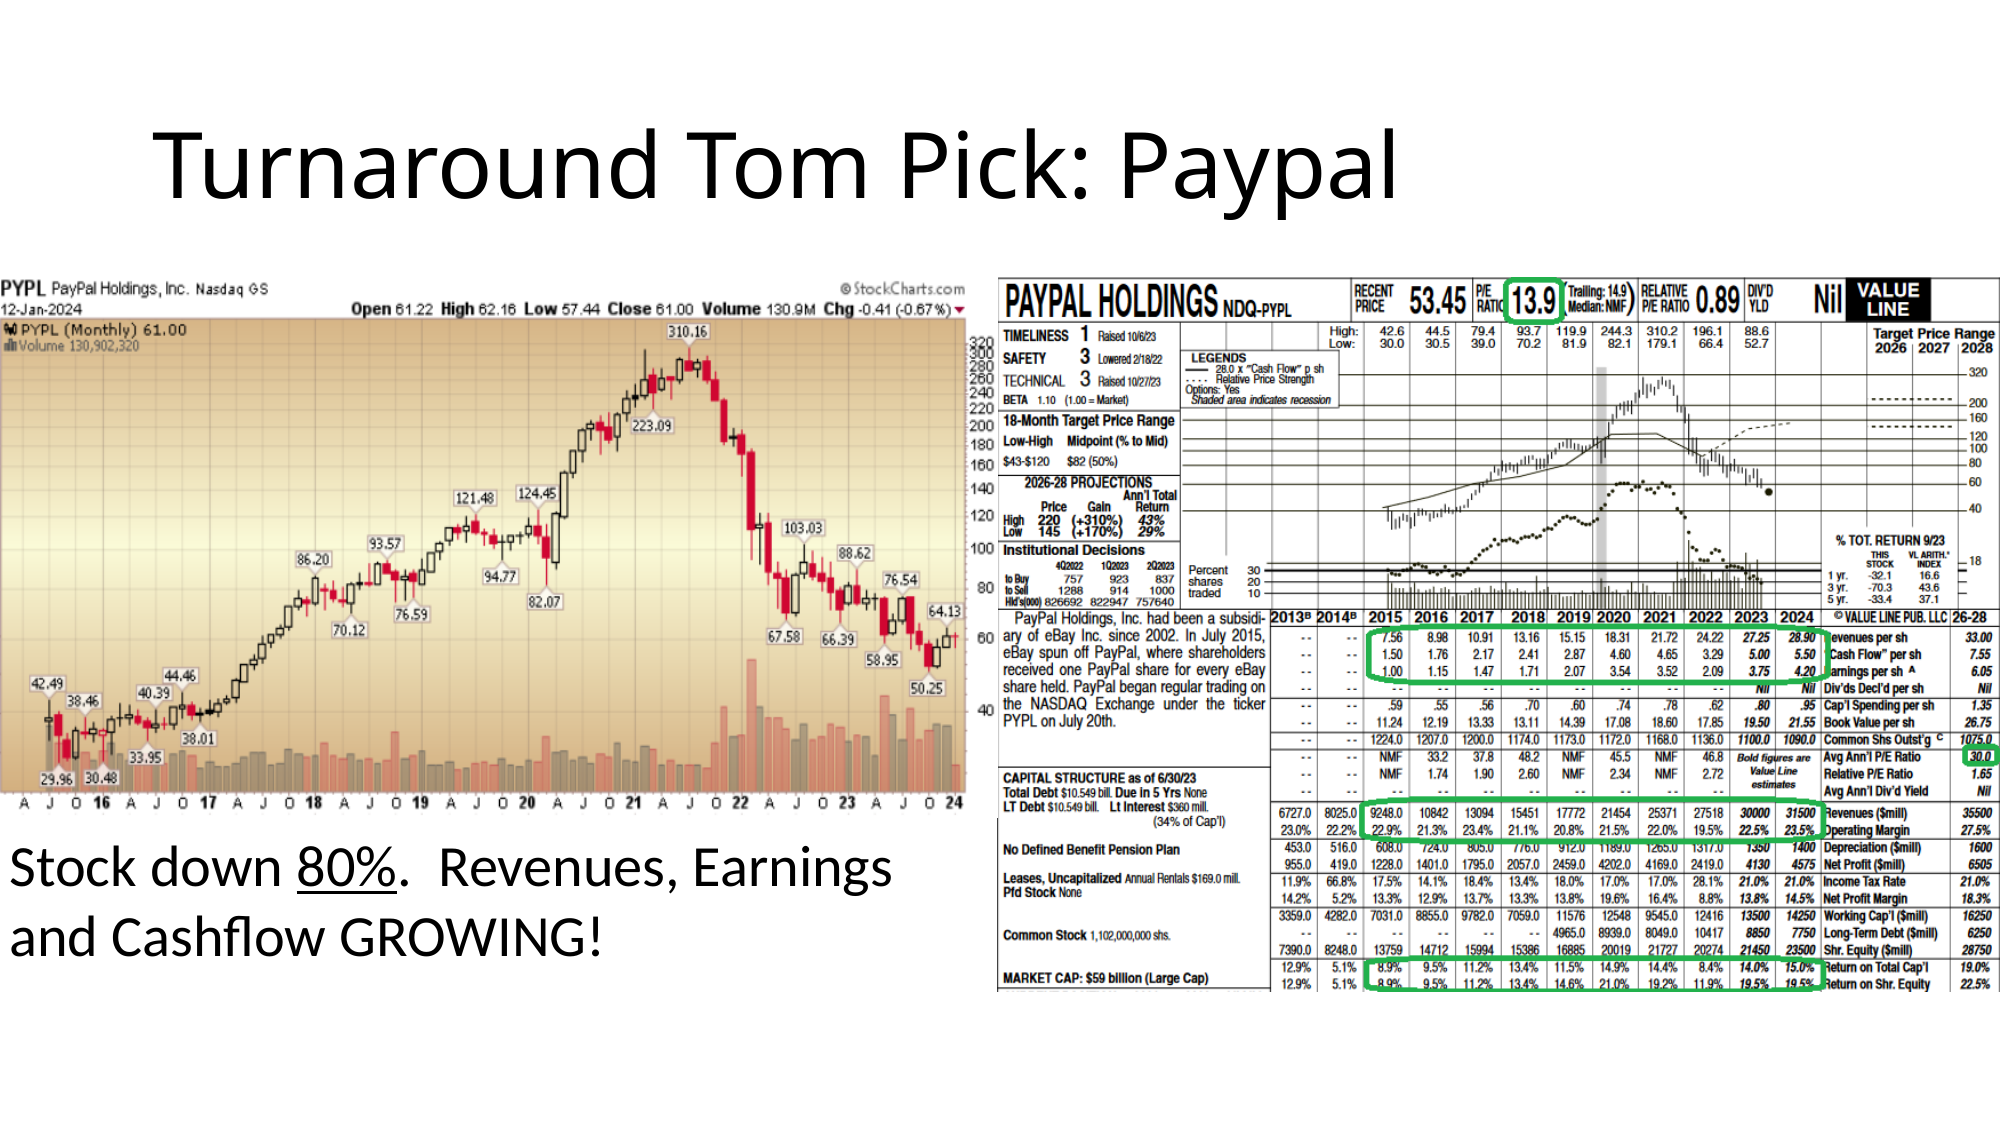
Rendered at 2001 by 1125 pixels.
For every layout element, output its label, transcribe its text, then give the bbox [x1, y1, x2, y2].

picture [0, 277, 998, 818]
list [997, 277, 2000, 992]
title Turnaround Tom Pick: Paypal [137, 59, 1863, 277]
text_box Stock down 80%. Revenues, Earnings and Cashflow GROWING! [0, 821, 992, 976]
